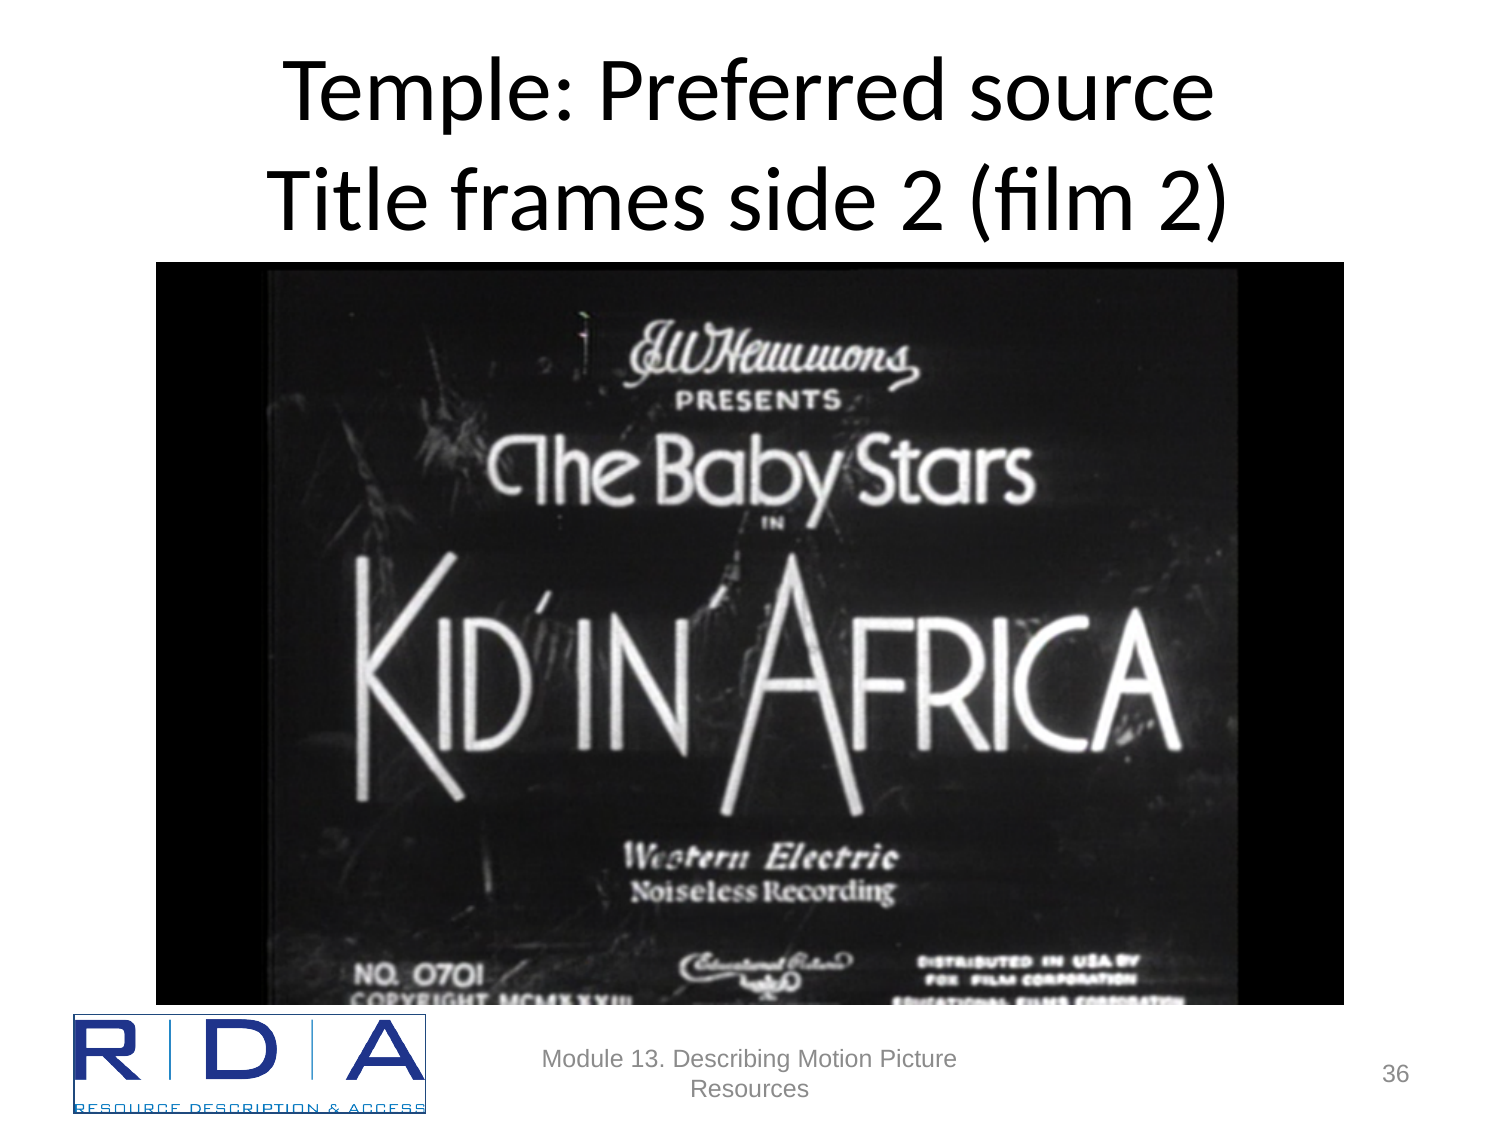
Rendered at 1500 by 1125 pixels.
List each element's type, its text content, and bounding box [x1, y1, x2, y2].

picture [75, 1015, 425, 1112]
title Temple: Preferred source Title frames side 2 (film 2) [75, 45, 1425, 233]
footer Module 13. Describing Motion Picture Resources [512, 1042, 988, 1103]
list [155, 262, 1345, 1006]
slide_number 36 [1074, 1042, 1425, 1103]
